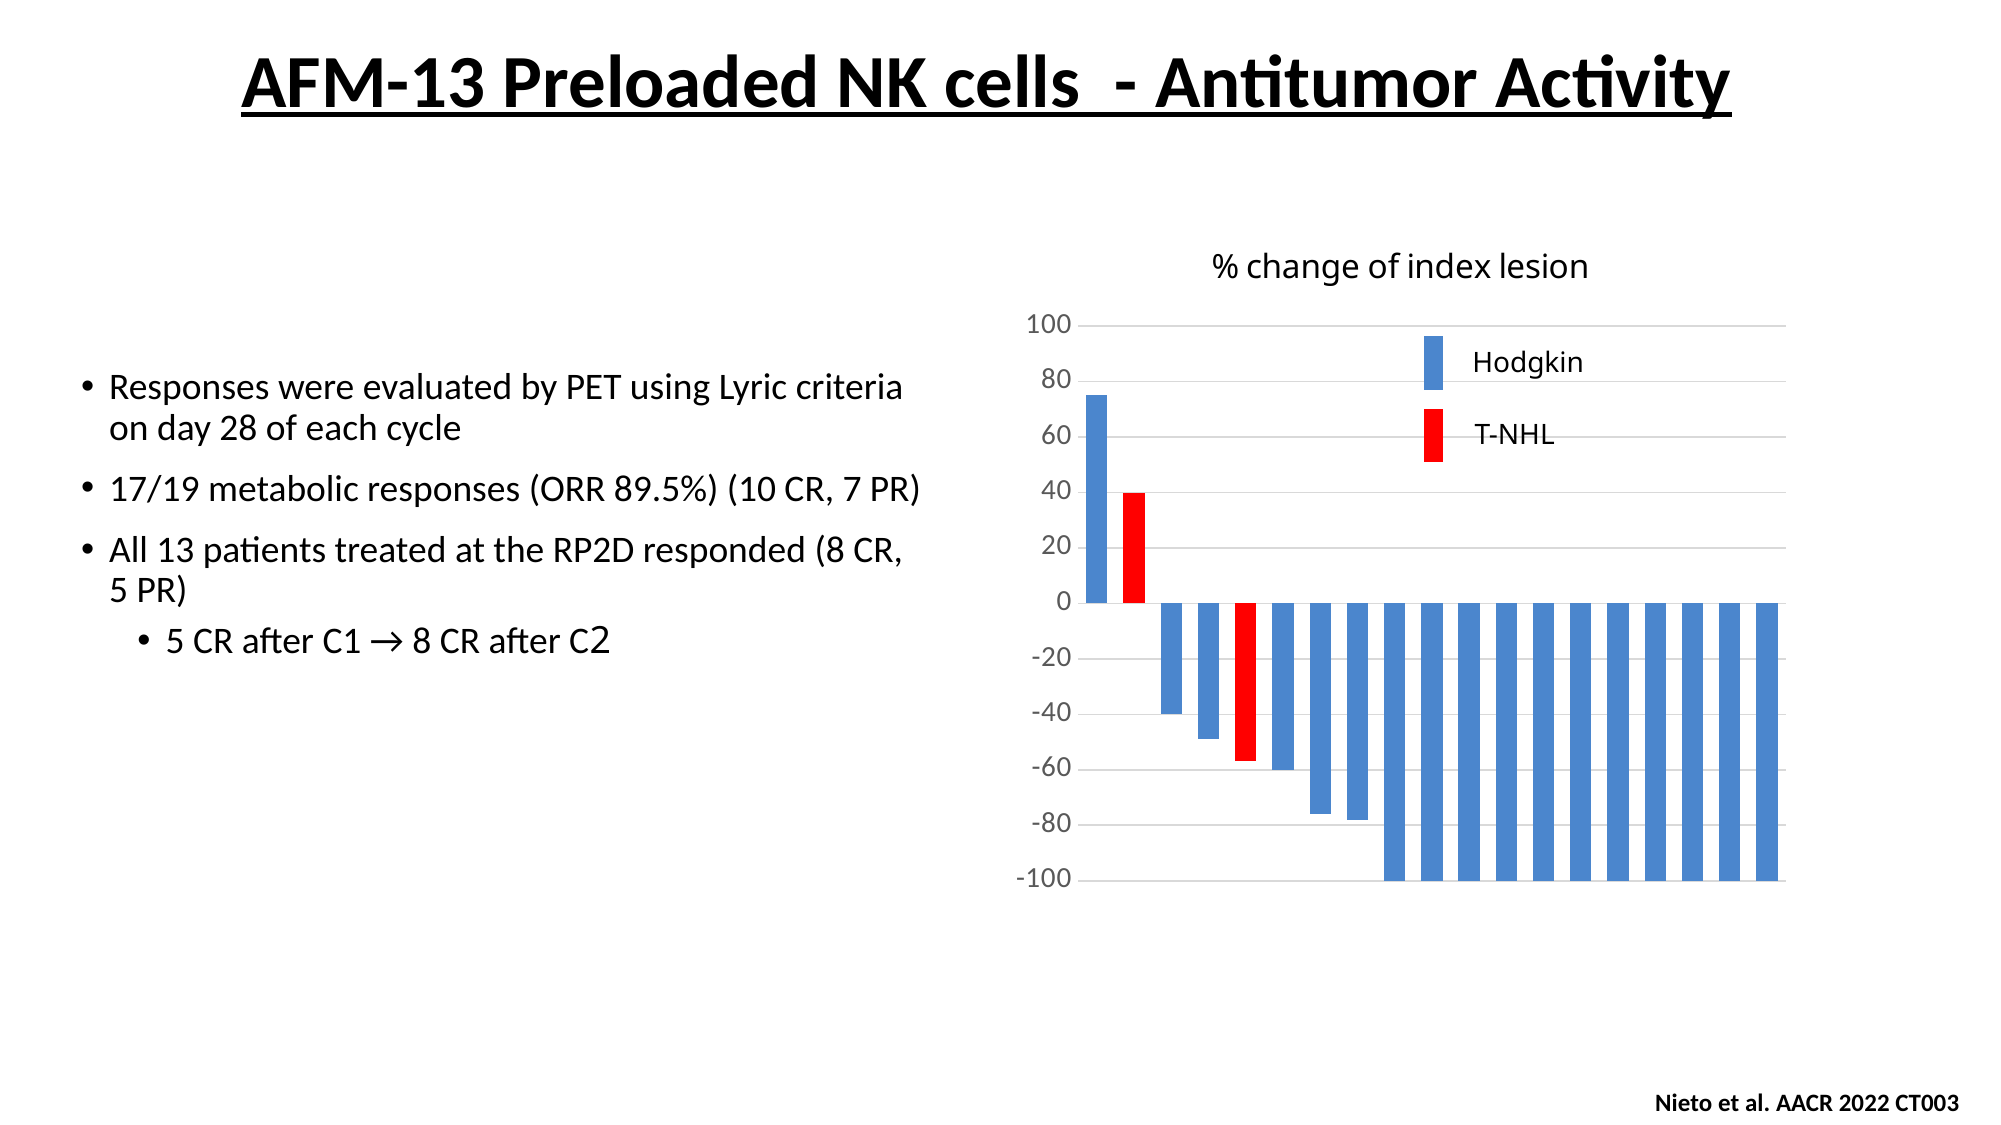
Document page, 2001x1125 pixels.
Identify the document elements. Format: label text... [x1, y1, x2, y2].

title AFM-13 Preloaded NK cells - Antitumor Activity [41, 52, 1932, 114]
list Responses were evaluated by PET using Lyric criteria on day 28 of each cycle 17/19 metabolic responses (ORR 89.5%) (10 CR, 7 PR) All 13 patients treated at the RP2D responded (8 CR, 5 PR) 5 CR after C1 → 8 CR after C2 [55, 361, 936, 748]
text_box Nieto et al. AACR 2022 CT003 [1640, 1079, 2000, 1125]
chart [999, 211, 1802, 910]
